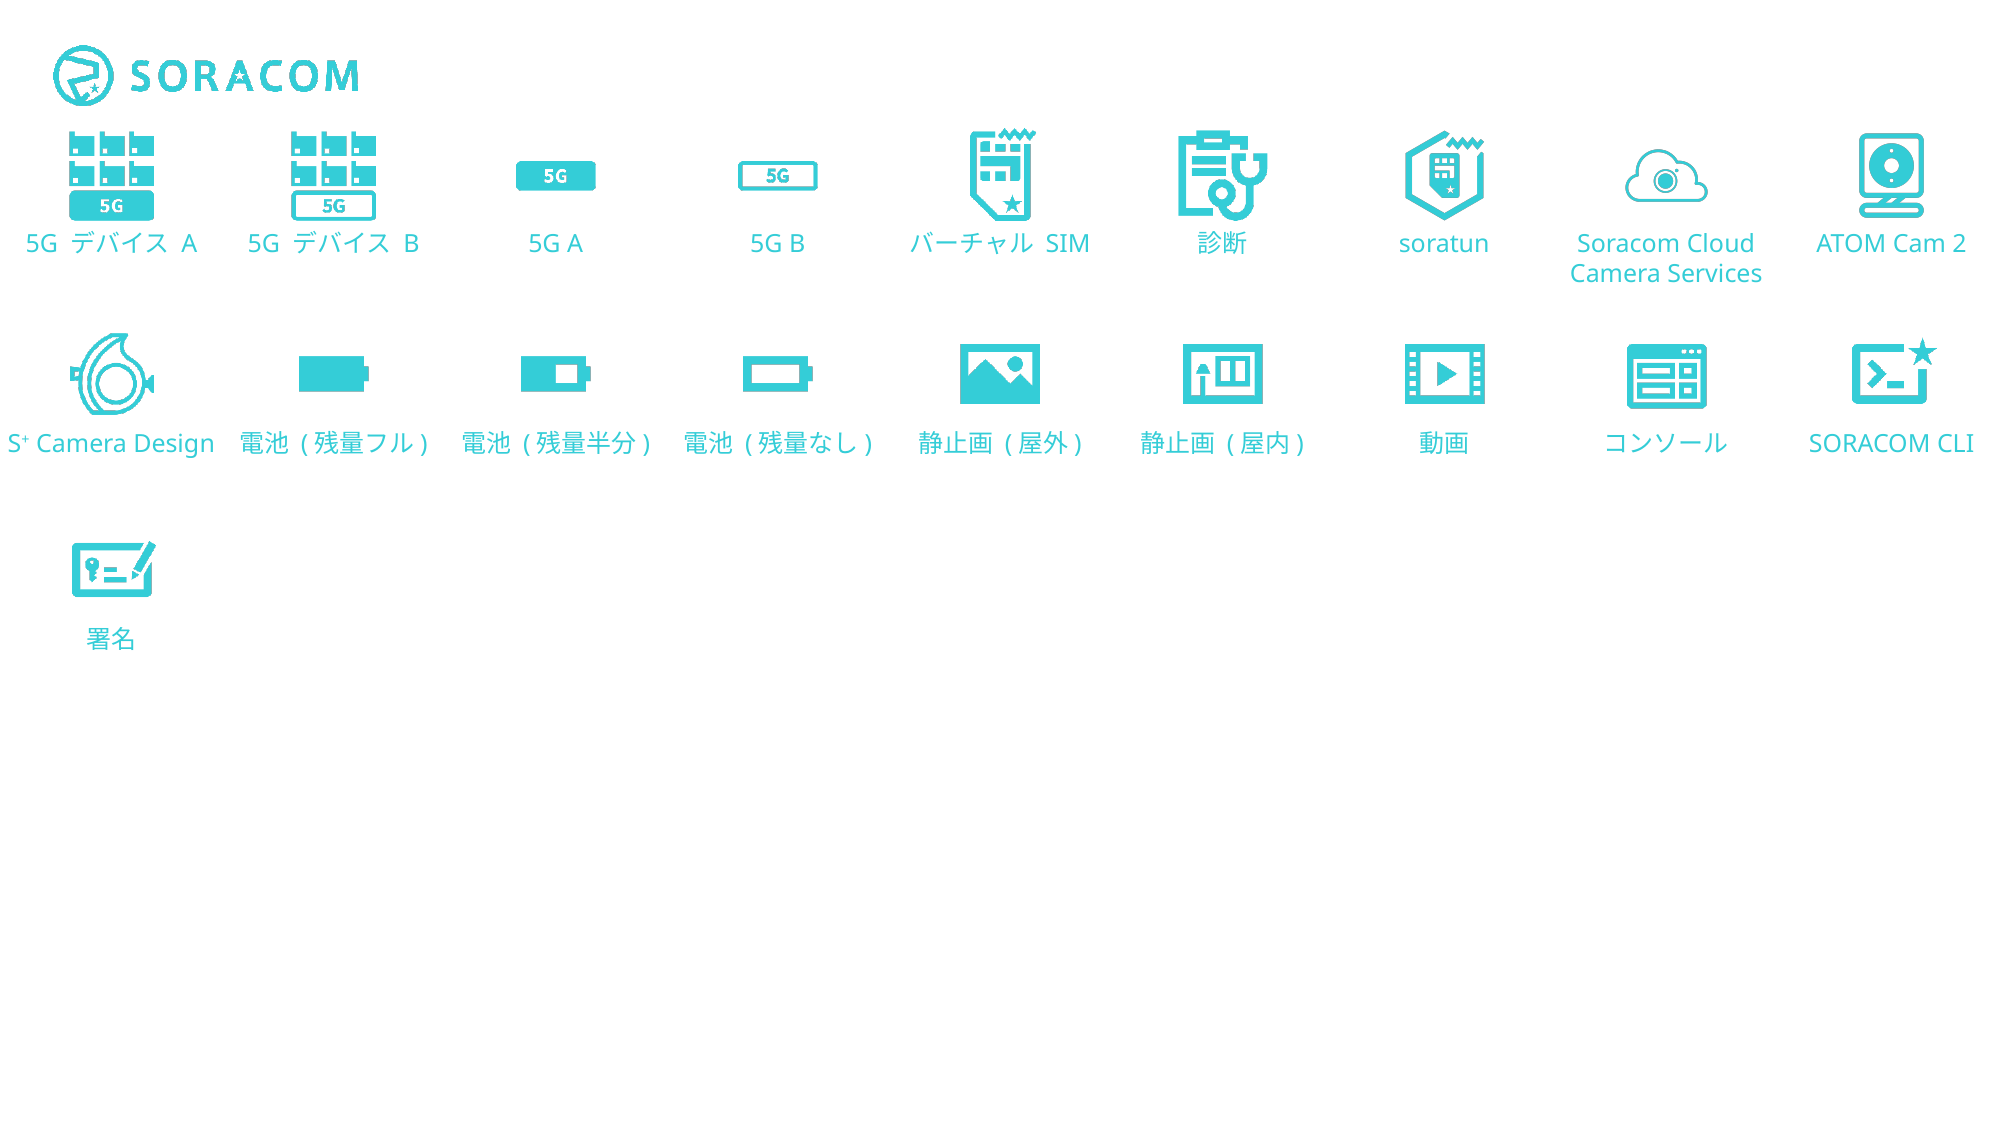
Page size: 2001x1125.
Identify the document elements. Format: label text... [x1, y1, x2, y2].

text_box S+ Camera Design [0, 420, 224, 465]
text_box 電池 (残量なし) [668, 420, 887, 465]
picture [1832, 314, 1951, 433]
picture [52, 314, 171, 433]
picture [1607, 116, 1726, 236]
picture [1162, 314, 1282, 433]
picture [1832, 116, 1951, 236]
text_box 5G A [513, 236, 598, 265]
picture [1385, 116, 1504, 236]
text_box 5G B [735, 236, 821, 265]
picture [940, 314, 1060, 433]
picture [718, 116, 837, 236]
picture [940, 116, 1060, 236]
text_box 動画 [1404, 433, 1485, 465]
text_box 電池 (残量半分) [446, 420, 665, 465]
picture [274, 116, 393, 236]
picture [1385, 314, 1504, 433]
text_box 電池 (残量フル) [224, 420, 443, 465]
picture [496, 116, 615, 236]
picture [53, 45, 358, 106]
text_box バーチャル SIM [894, 220, 1106, 265]
text_box Soracom Cloud Camera Services [1555, 220, 1778, 295]
picture [274, 314, 393, 433]
text_box 5G デバイス B [232, 220, 435, 265]
text_box 5G デバイス A [10, 220, 213, 265]
text_box コンソール [1588, 420, 1744, 465]
picture [718, 314, 837, 433]
text_box soratun [1384, 220, 1505, 265]
picture [52, 510, 171, 629]
text_box SORACOM CLI [1794, 420, 1990, 465]
text_box 静止画 (屋外) [903, 420, 1097, 465]
text_box 署名 [71, 629, 152, 661]
picture [1607, 314, 1726, 433]
text_box 静止画 (屋内) [1125, 420, 1319, 465]
picture [52, 116, 171, 236]
text_box 診断 [1182, 236, 1262, 265]
text_box ATOM Cam 2 [1801, 220, 1982, 265]
picture [496, 314, 615, 433]
picture [1162, 116, 1282, 236]
